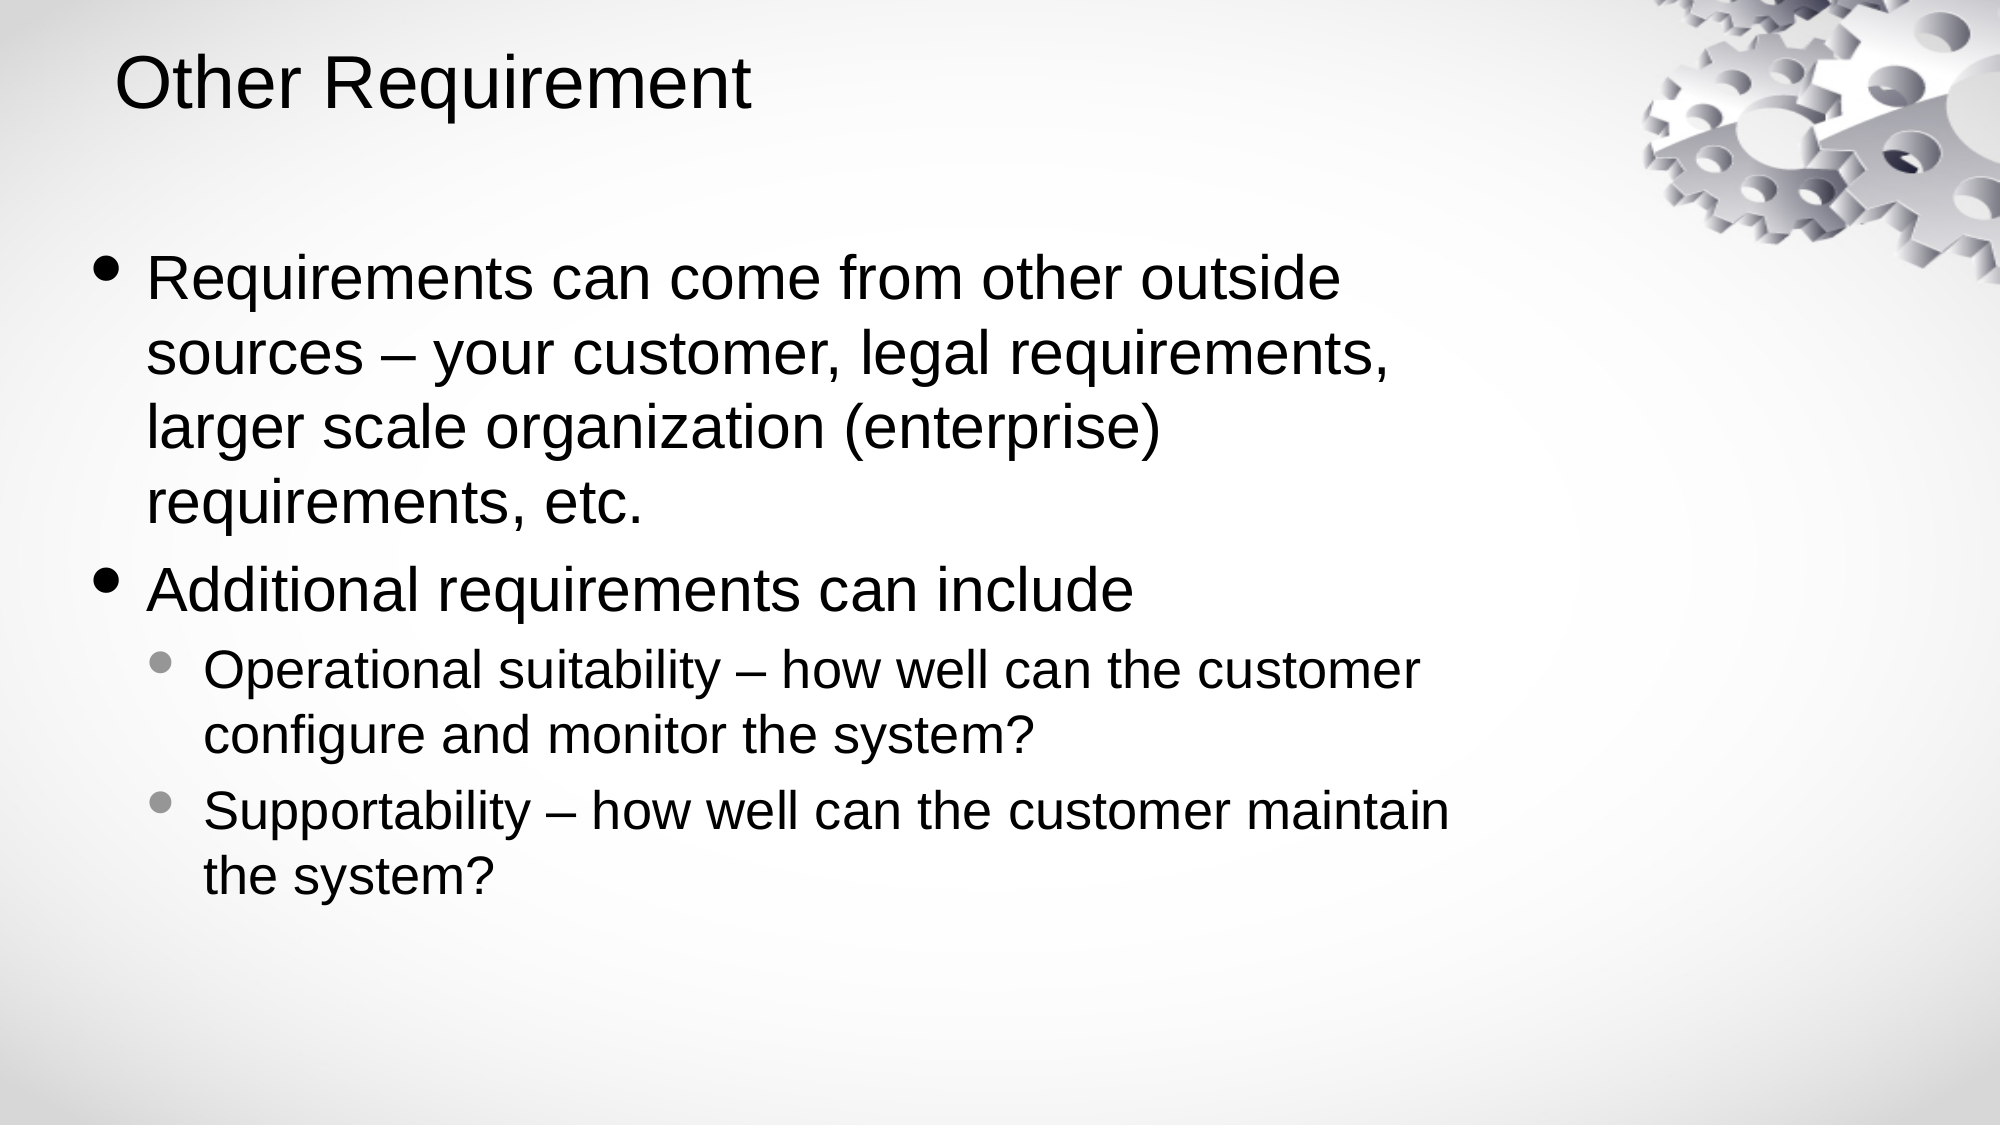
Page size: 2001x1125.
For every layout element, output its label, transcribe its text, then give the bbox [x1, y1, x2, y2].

picture [0, 0, 2000, 1125]
title Other Requirement [99, 30, 1901, 127]
text_box Requirements can come from other outside sources – your customer, legal requirements, larger scale organization (enterprise) requirements, etc. Additional requirements can include Operational suitability – how well can the customer configure and monitor the system? Supportability – how well can the customer maintain the system? [74, 229, 1538, 1006]
